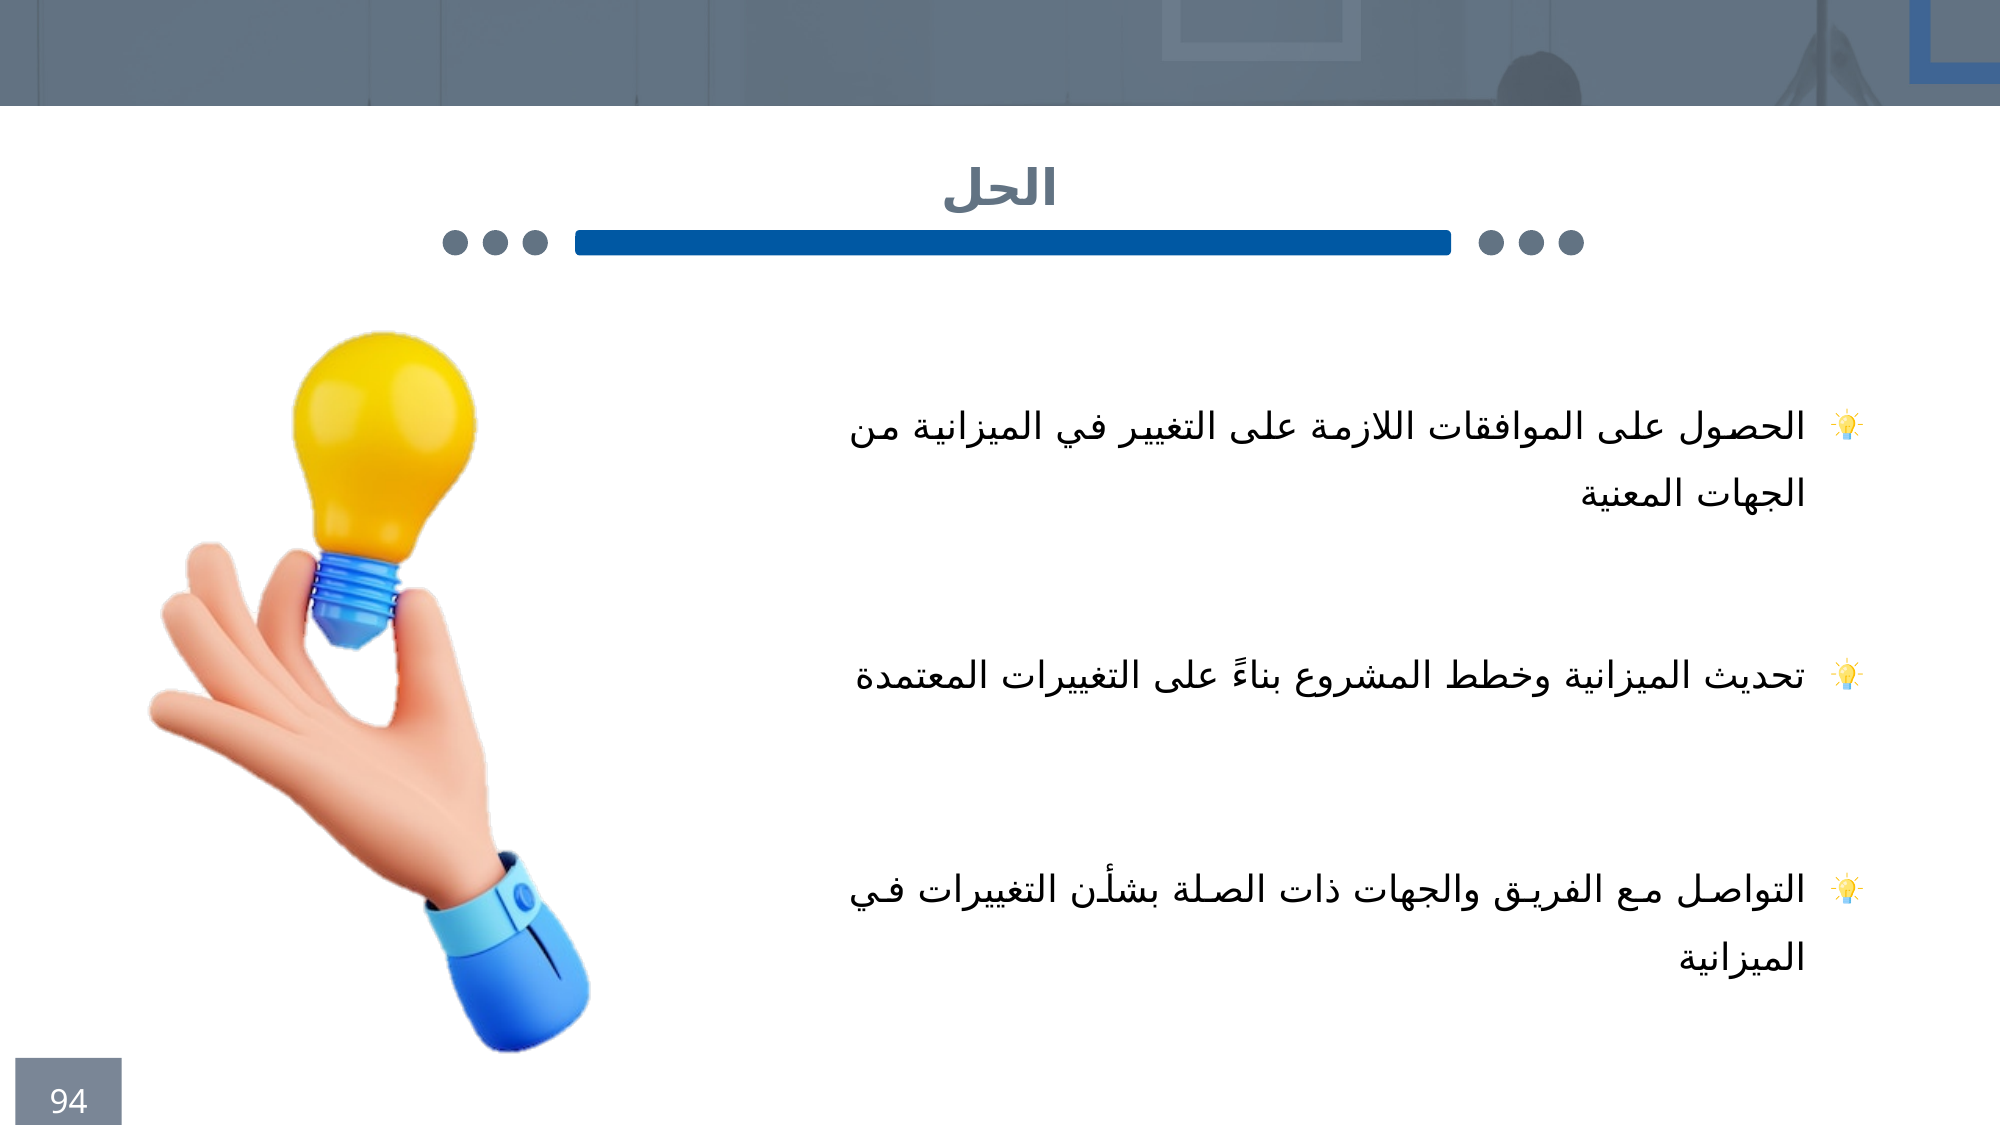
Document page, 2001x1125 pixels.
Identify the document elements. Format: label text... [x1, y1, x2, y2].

picture [1831, 872, 1863, 904]
text_box تحديث الميزانية وخطط المشروع بناءً على التغييرات المعتمدة [852, 620, 1878, 704]
picture [0, 181, 852, 1125]
text_box الحصول على الموافقات اللازمة على التغيير في الميزانية من الجهات المعنية [852, 371, 1878, 522]
picture [1831, 657, 1863, 690]
picture [0, 0, 2000, 106]
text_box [330, 139, 1669, 256]
picture [1831, 408, 1863, 440]
text_box التواصل مع الفريق والجهات ذات الصلة بشأن التغييرات في الميزانية [852, 835, 1878, 986]
